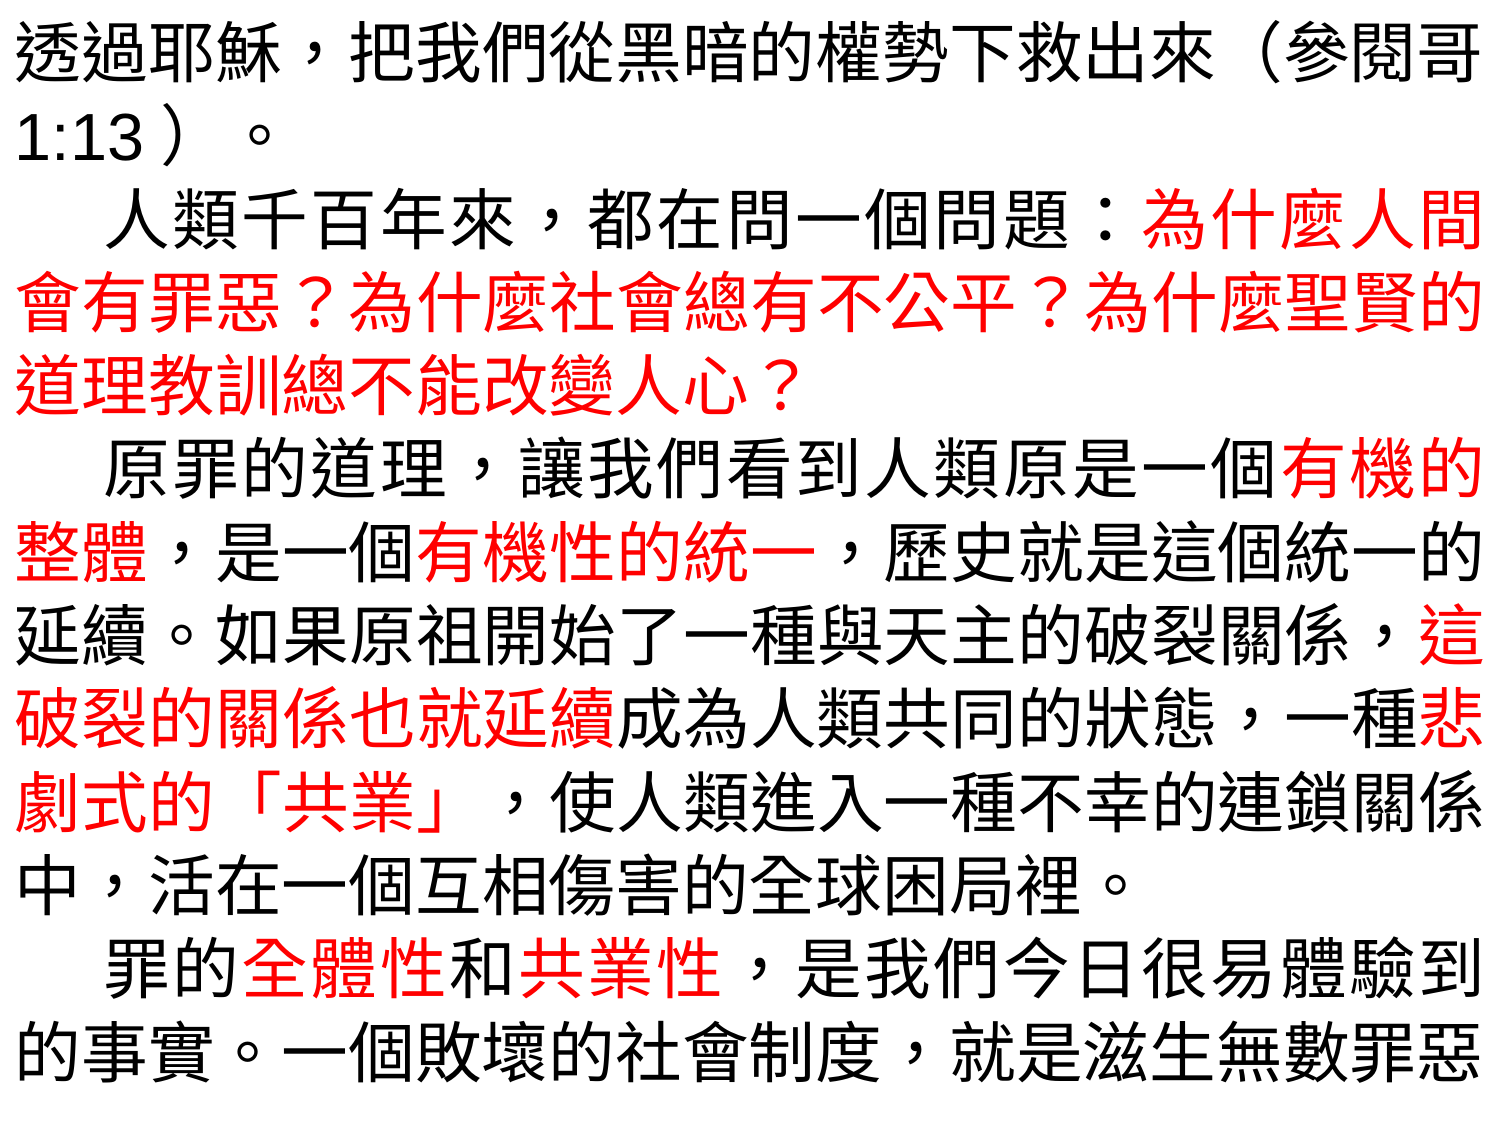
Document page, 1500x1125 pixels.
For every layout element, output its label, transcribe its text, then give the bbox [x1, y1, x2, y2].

text_box 透過耶穌，把我們從黑暗的權勢下救出來（參閱哥1:13）。 人類千百年來，都在問一個問題：為什麼人間會有罪惡？為什麼社會總有不公平？為什麼聖賢的道理教訓總不能改變人心？ 原罪的道理，讓我們看到人類原是一個有機的整體，是一個有機性的統一，歷史就是這個統一的延續。如果原祖開始了一種與天主的破裂關係，這破裂的關係也就延續成為人類共同的狀態，一種悲劇式的「共業」，使人類進入一種不幸的連鎖關係中，活在一個互相傷害的全球困局裡。 罪的全體性和共業性，是我們今日很易體驗到的事實。一個敗壞的社會制度，就是滋生無數罪惡 [0, 0, 1500, 1098]
